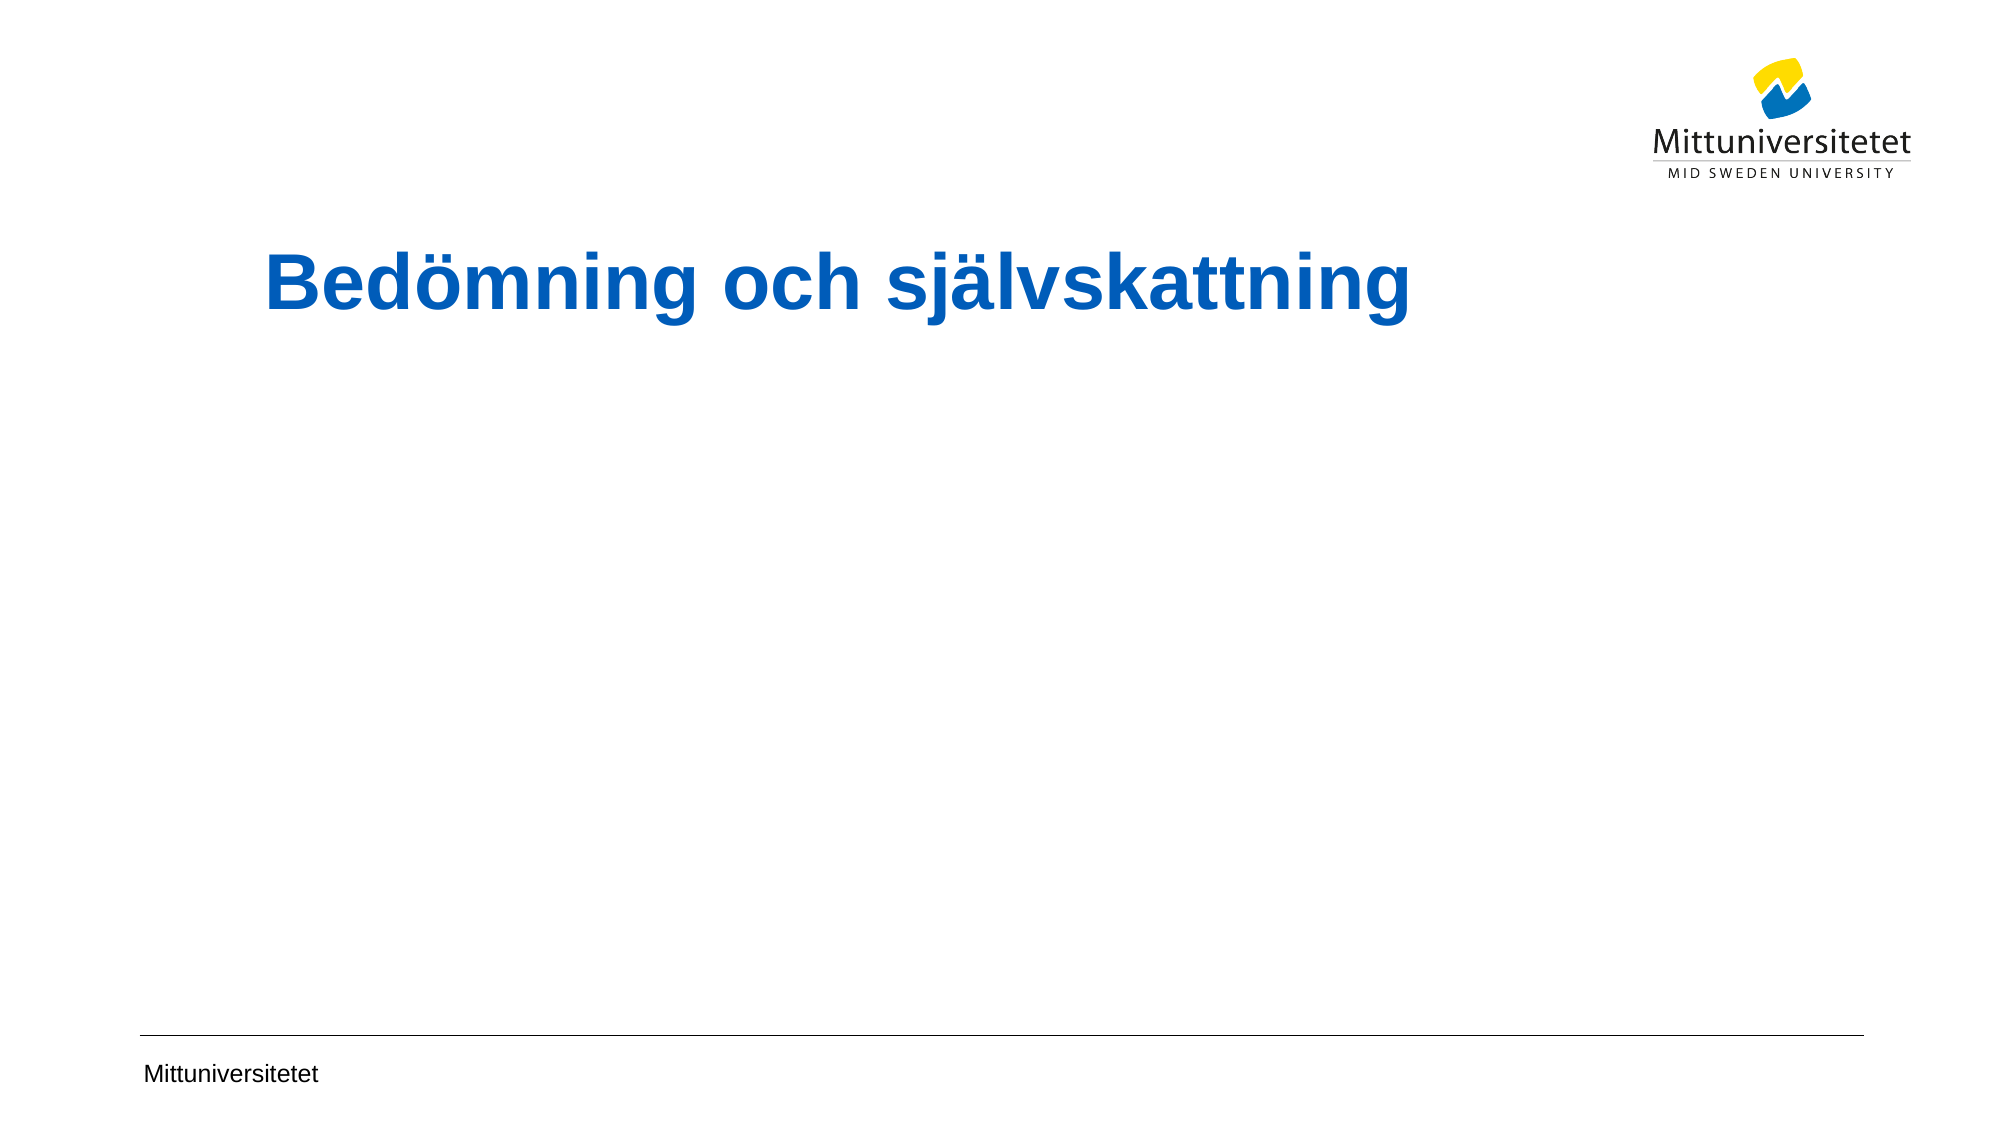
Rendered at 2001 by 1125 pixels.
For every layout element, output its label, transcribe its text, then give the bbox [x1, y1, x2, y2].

picture [1653, 58, 1911, 178]
title Bedömning och självskattning [249, 223, 1863, 337]
